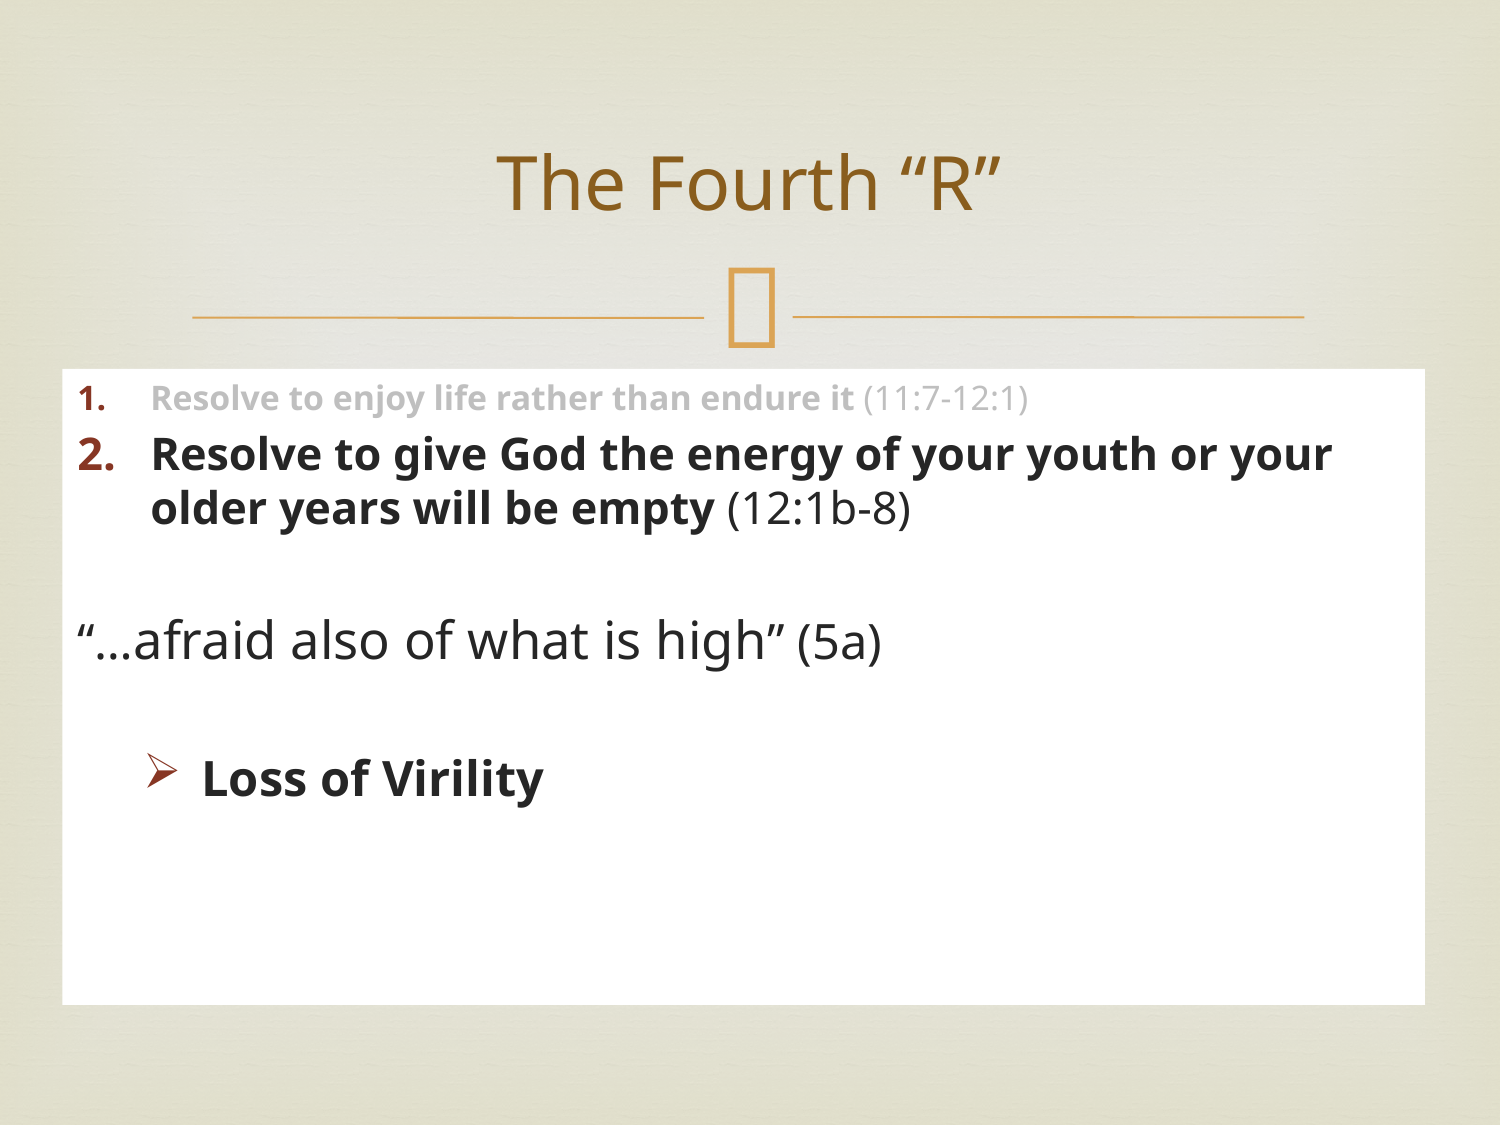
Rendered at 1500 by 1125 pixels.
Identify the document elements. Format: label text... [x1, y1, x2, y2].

title The Fourth “R” [112, 93, 1386, 267]
list Resolve to enjoy life rather than endure it (11:7-12:1) Resolve to give God the energy of your youth or your older years will be empty (12:1b-8) “…afraid also of what is high” (5a) Loss of Virility [62, 368, 1425, 1005]
